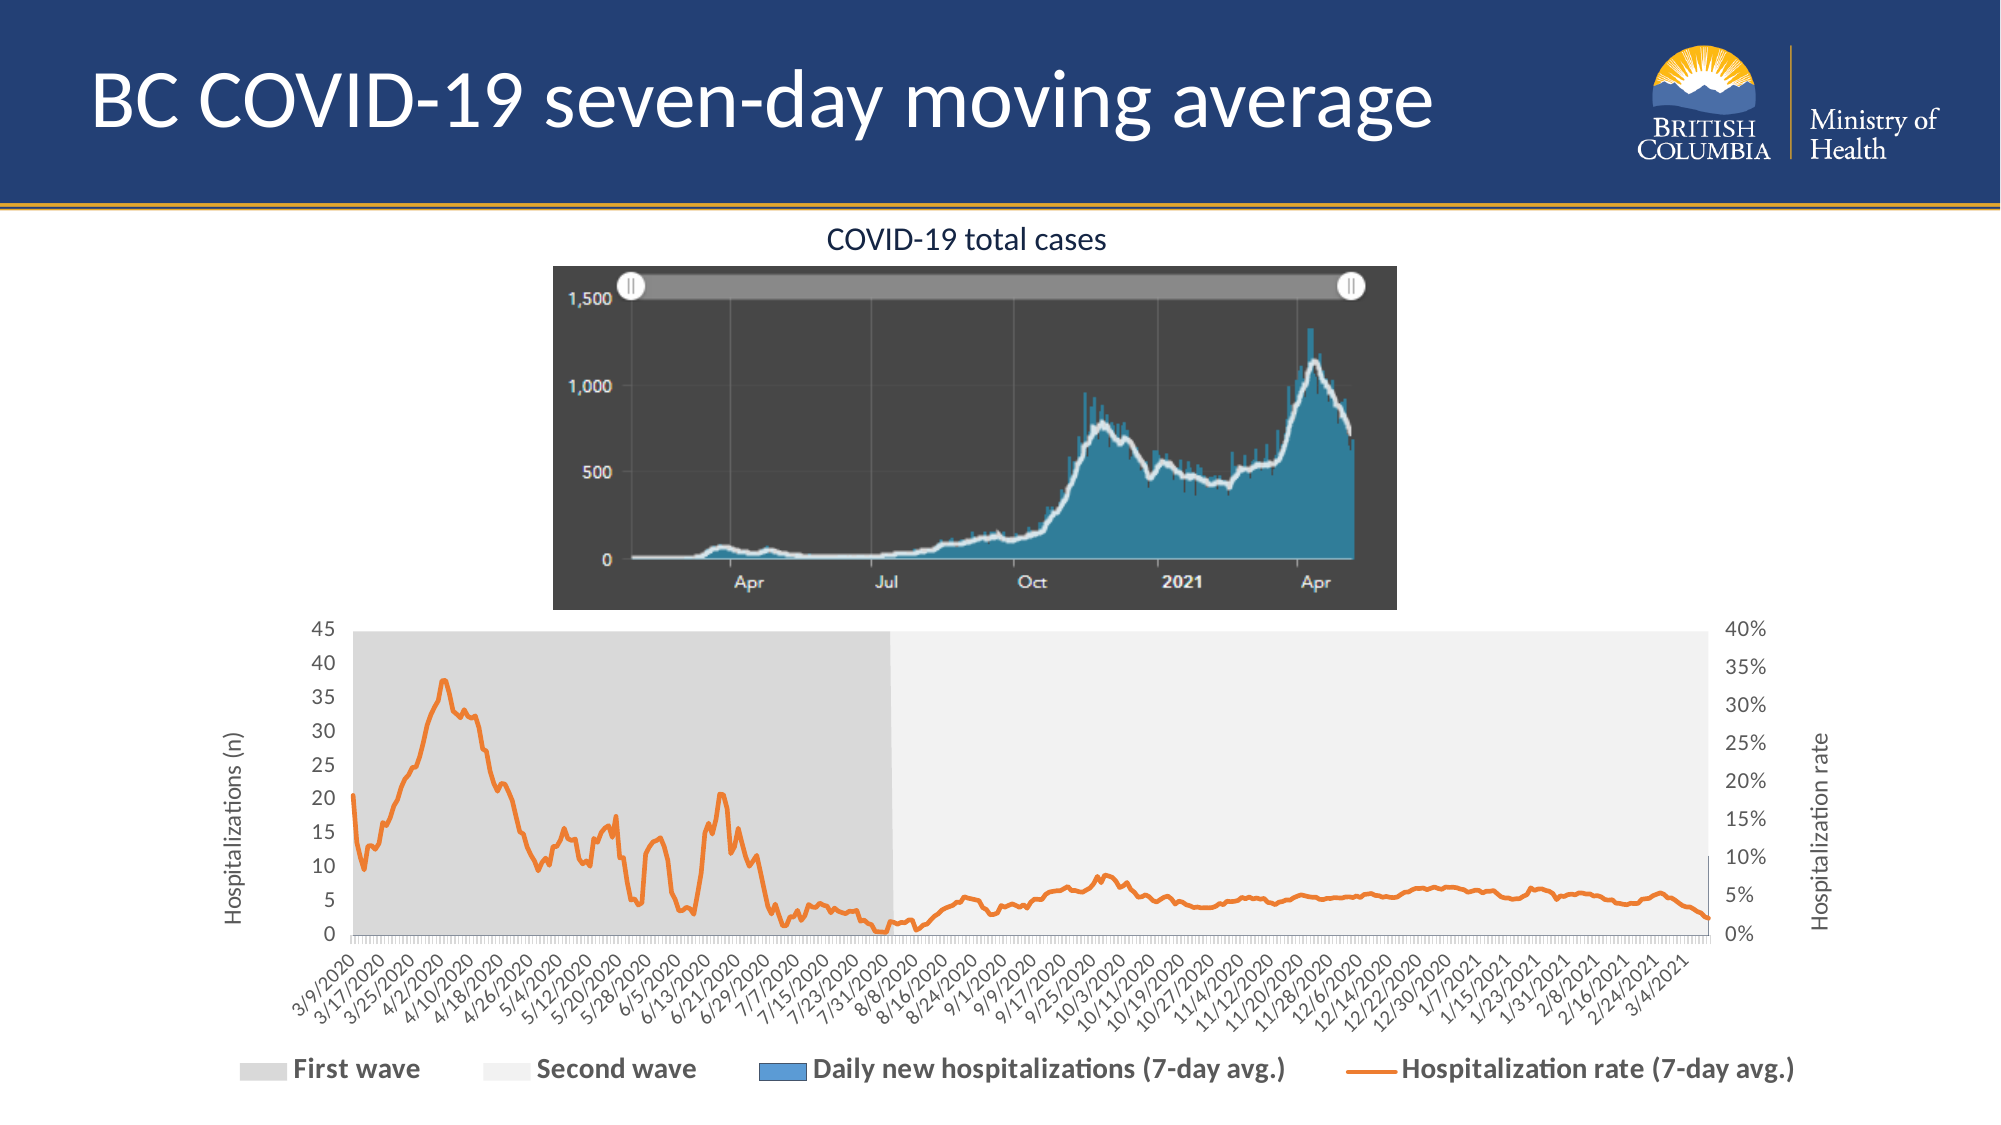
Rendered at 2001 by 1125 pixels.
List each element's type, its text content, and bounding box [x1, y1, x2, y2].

picture [0, 0, 2001, 1125]
text_box COVID-19 total cases [812, 209, 1188, 264]
chart [187, 609, 1876, 1101]
title BC COVID-19 seven-day moving average [75, 0, 1875, 188]
